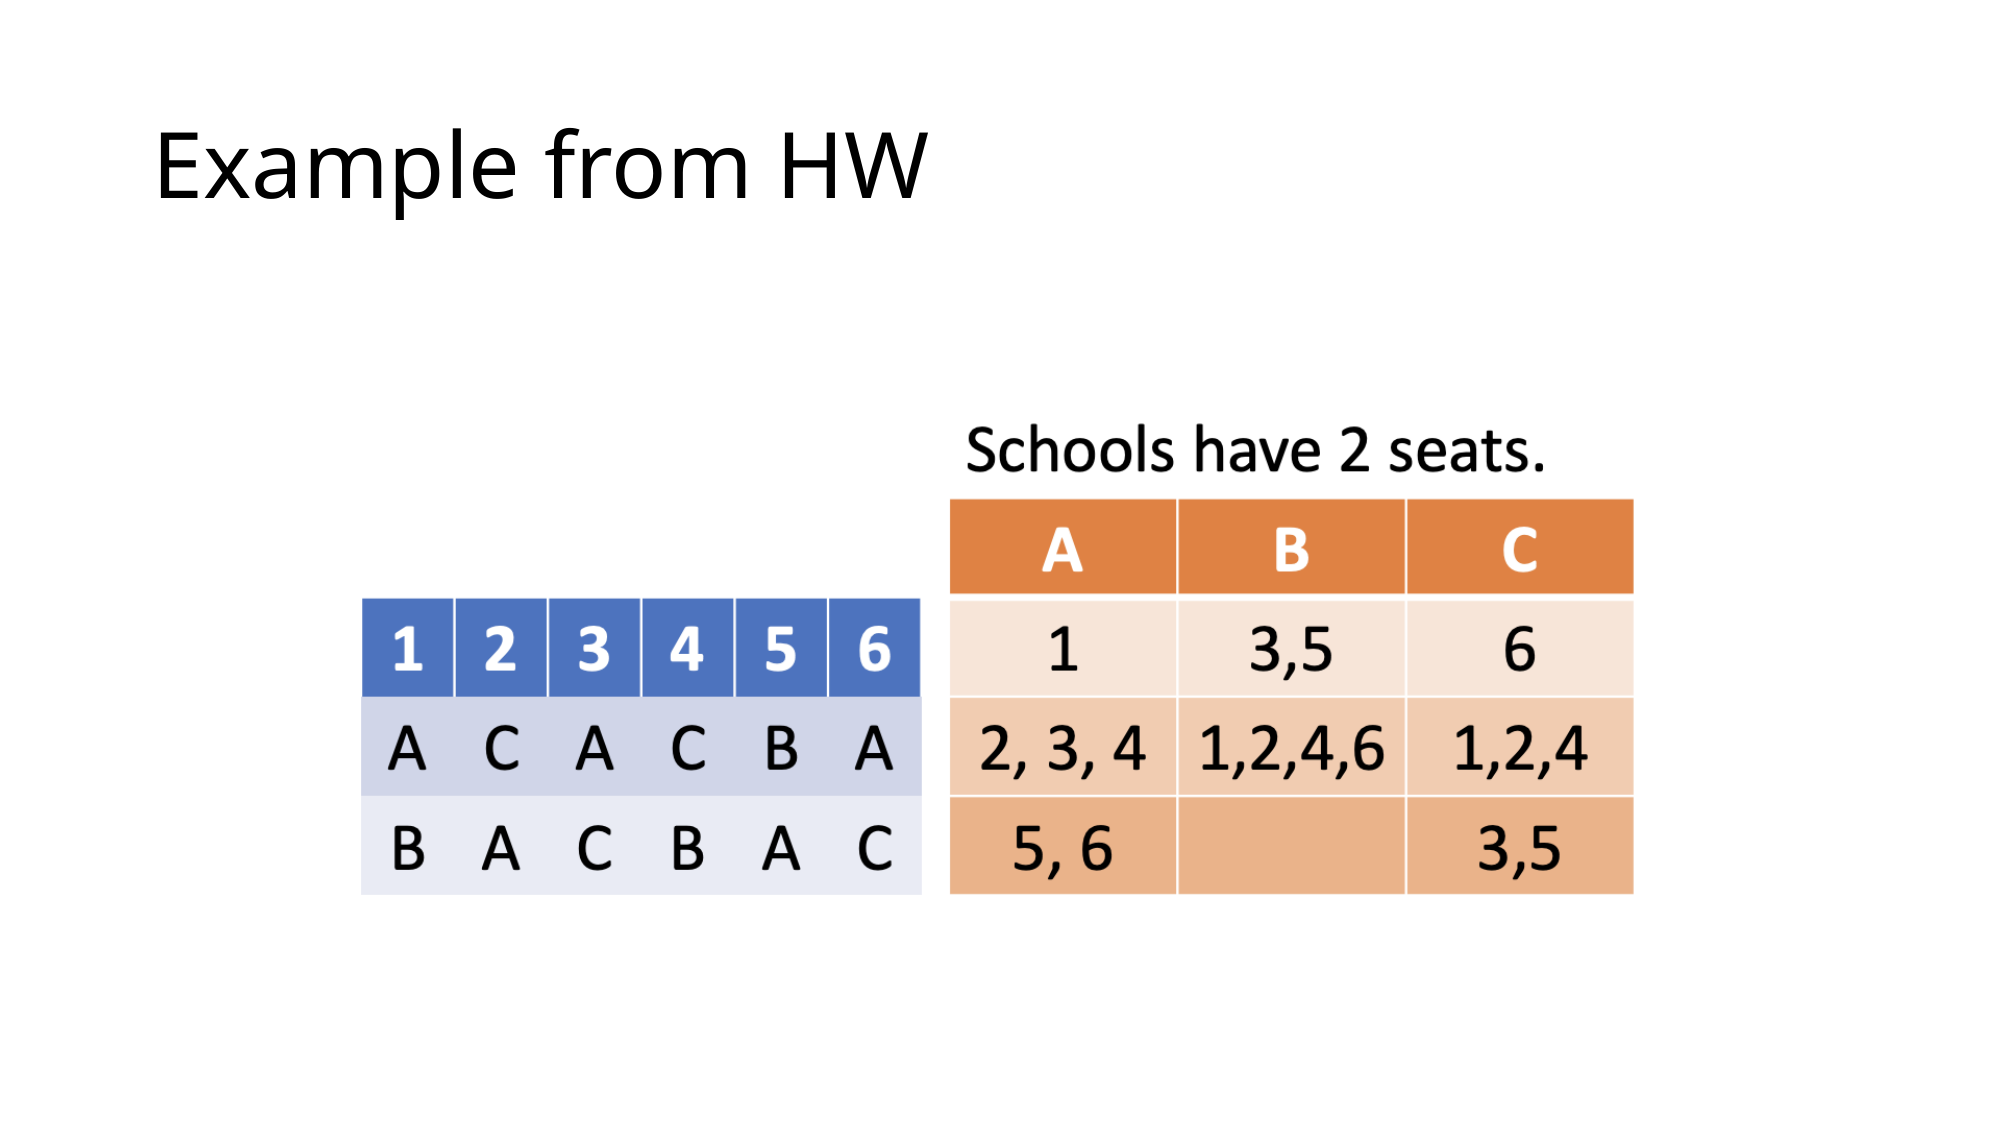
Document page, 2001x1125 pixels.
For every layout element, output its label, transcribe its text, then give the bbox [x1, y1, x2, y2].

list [333, 366, 1667, 946]
title Example from HW [137, 59, 1863, 278]
